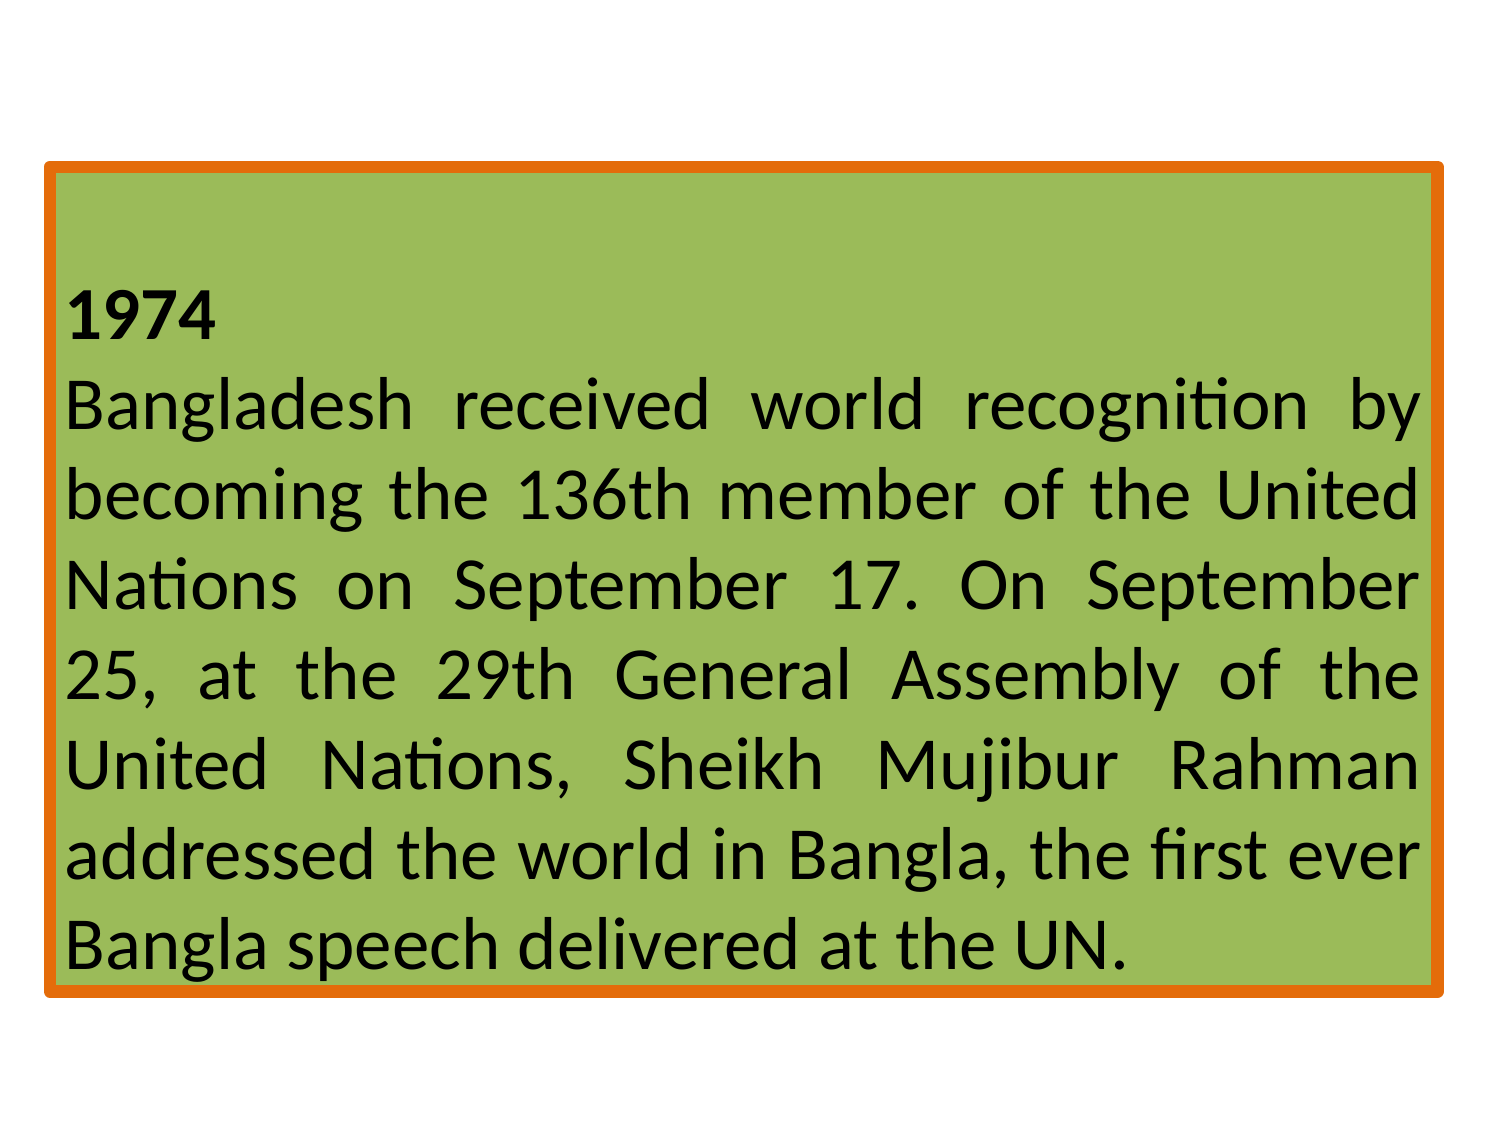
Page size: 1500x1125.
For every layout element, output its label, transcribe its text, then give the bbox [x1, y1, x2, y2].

text_box 1974 Bangladesh received world recognition by becoming the 136th member of the United Nations on September 17. On September 25, at the 29th General Assembly of the United Nations, Sheikh Mujibur Rahman addressed the world in Bangla, the first ever Bangla speech delivered at the UN. [50, 166, 1438, 992]
